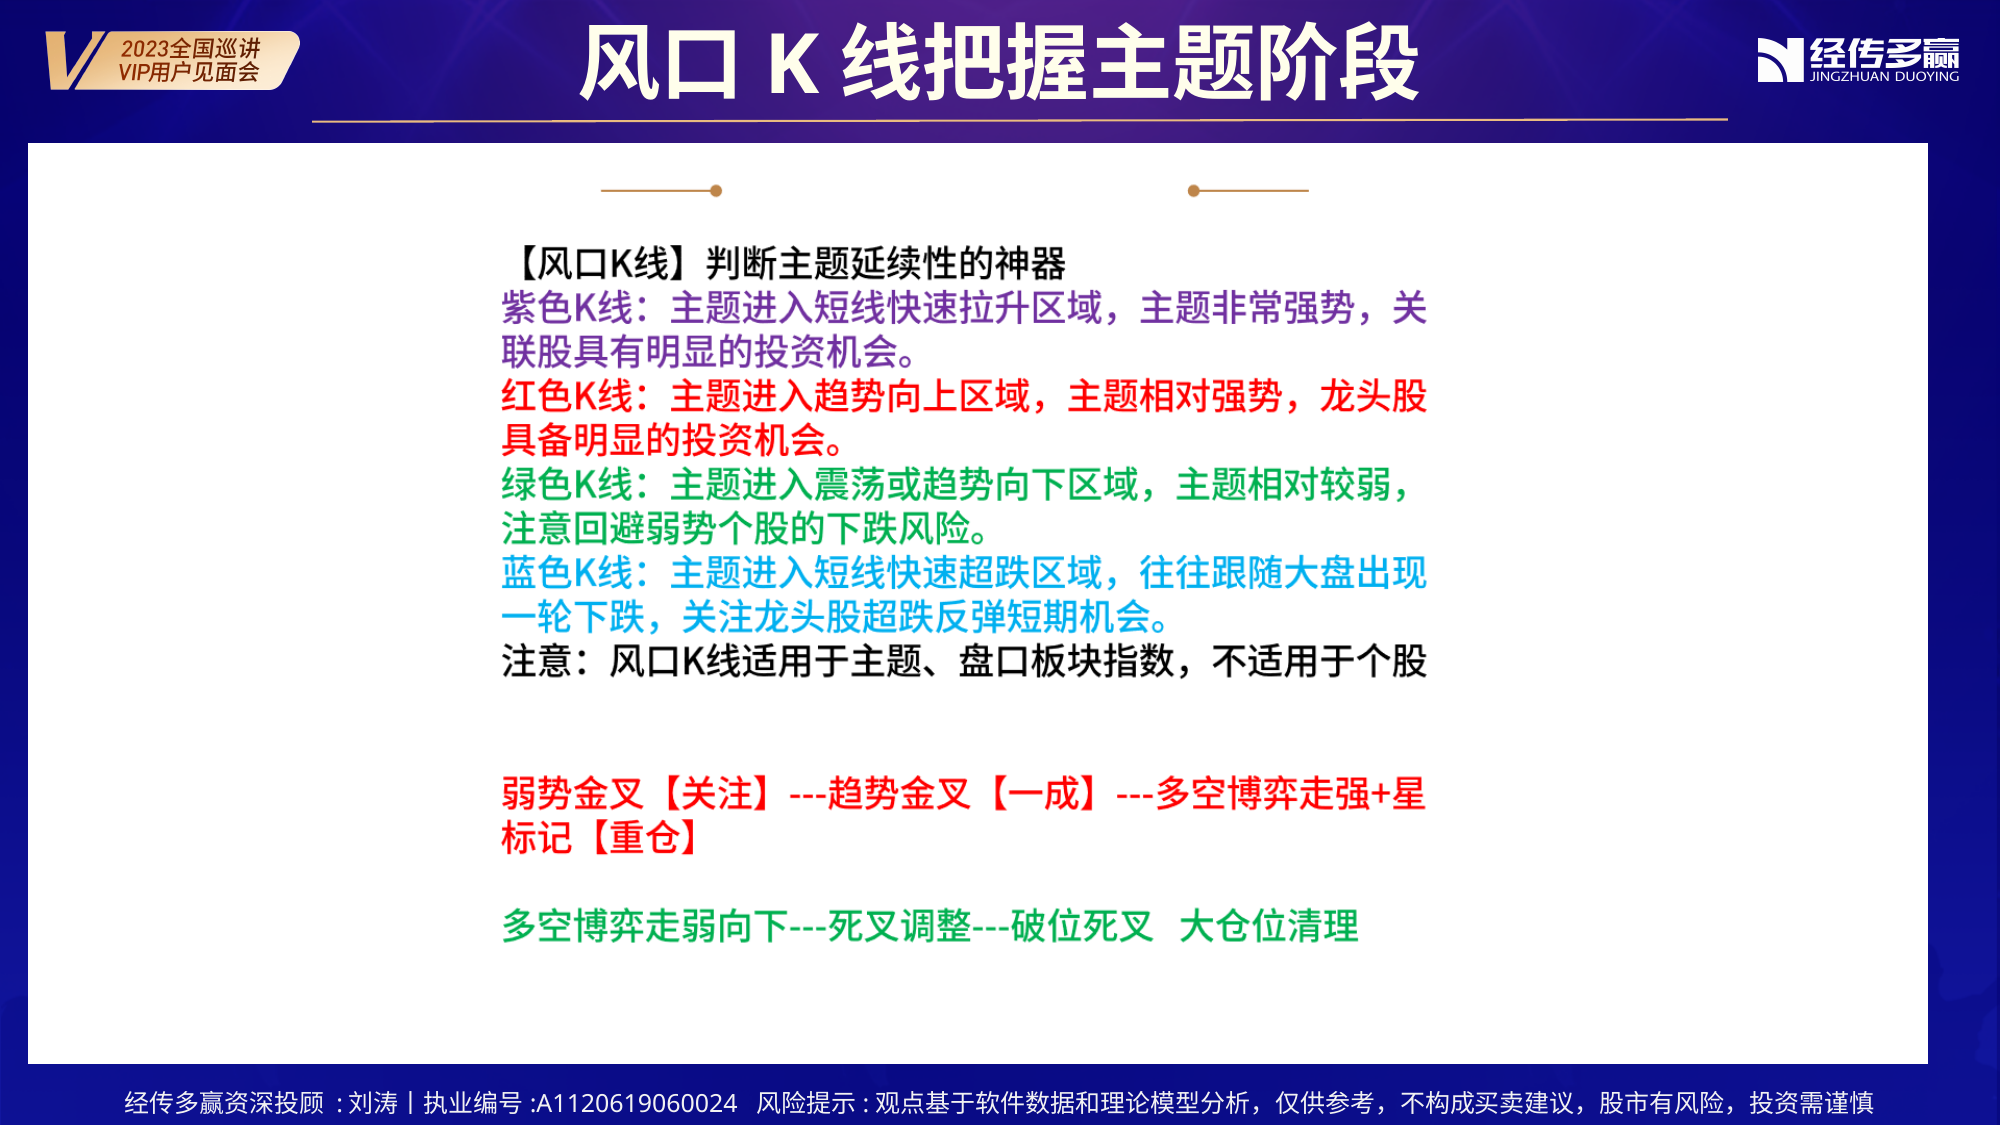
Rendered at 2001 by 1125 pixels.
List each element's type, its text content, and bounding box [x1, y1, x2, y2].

text_box 风口K线把握主题阶段 [0, 2, 2000, 118]
picture [0, 118, 2000, 1125]
